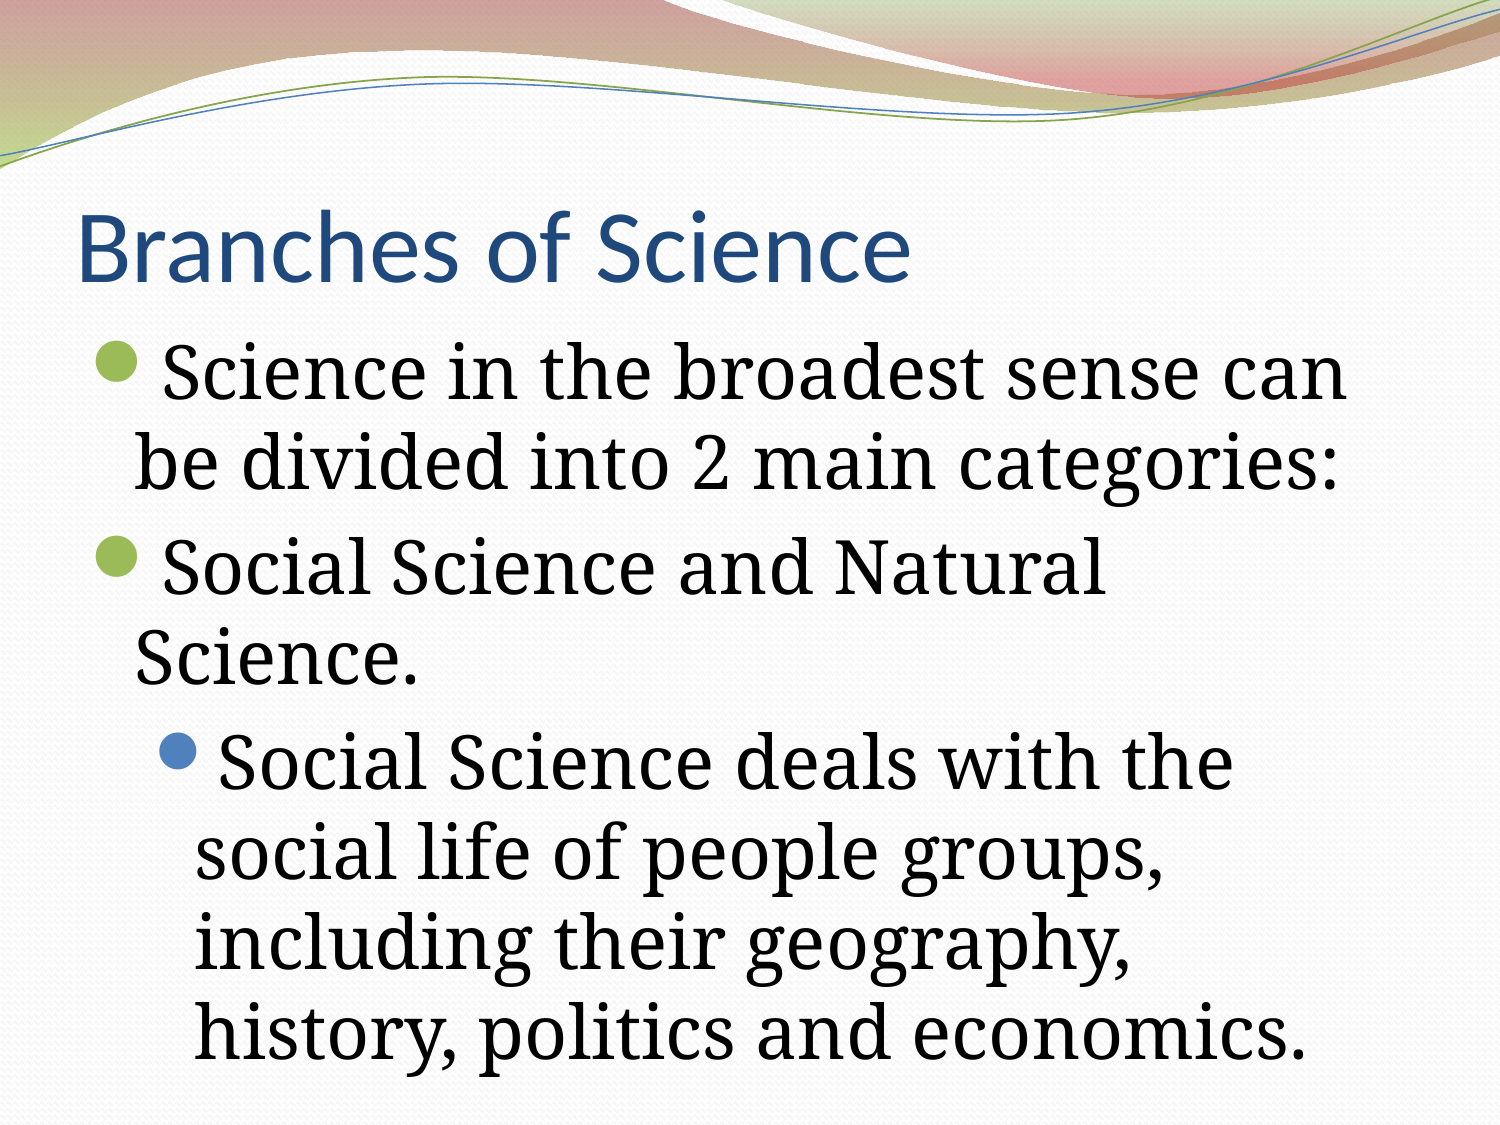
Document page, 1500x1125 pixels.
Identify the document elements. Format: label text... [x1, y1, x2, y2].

list Science in the broadest sense can be divided into 2 main categories: Social Science and Natural Science. Social Science deals with the social life of people groups, including their geography, history, politics and economics. [75, 317, 1425, 1038]
title Branches of Science [75, 115, 1425, 303]
